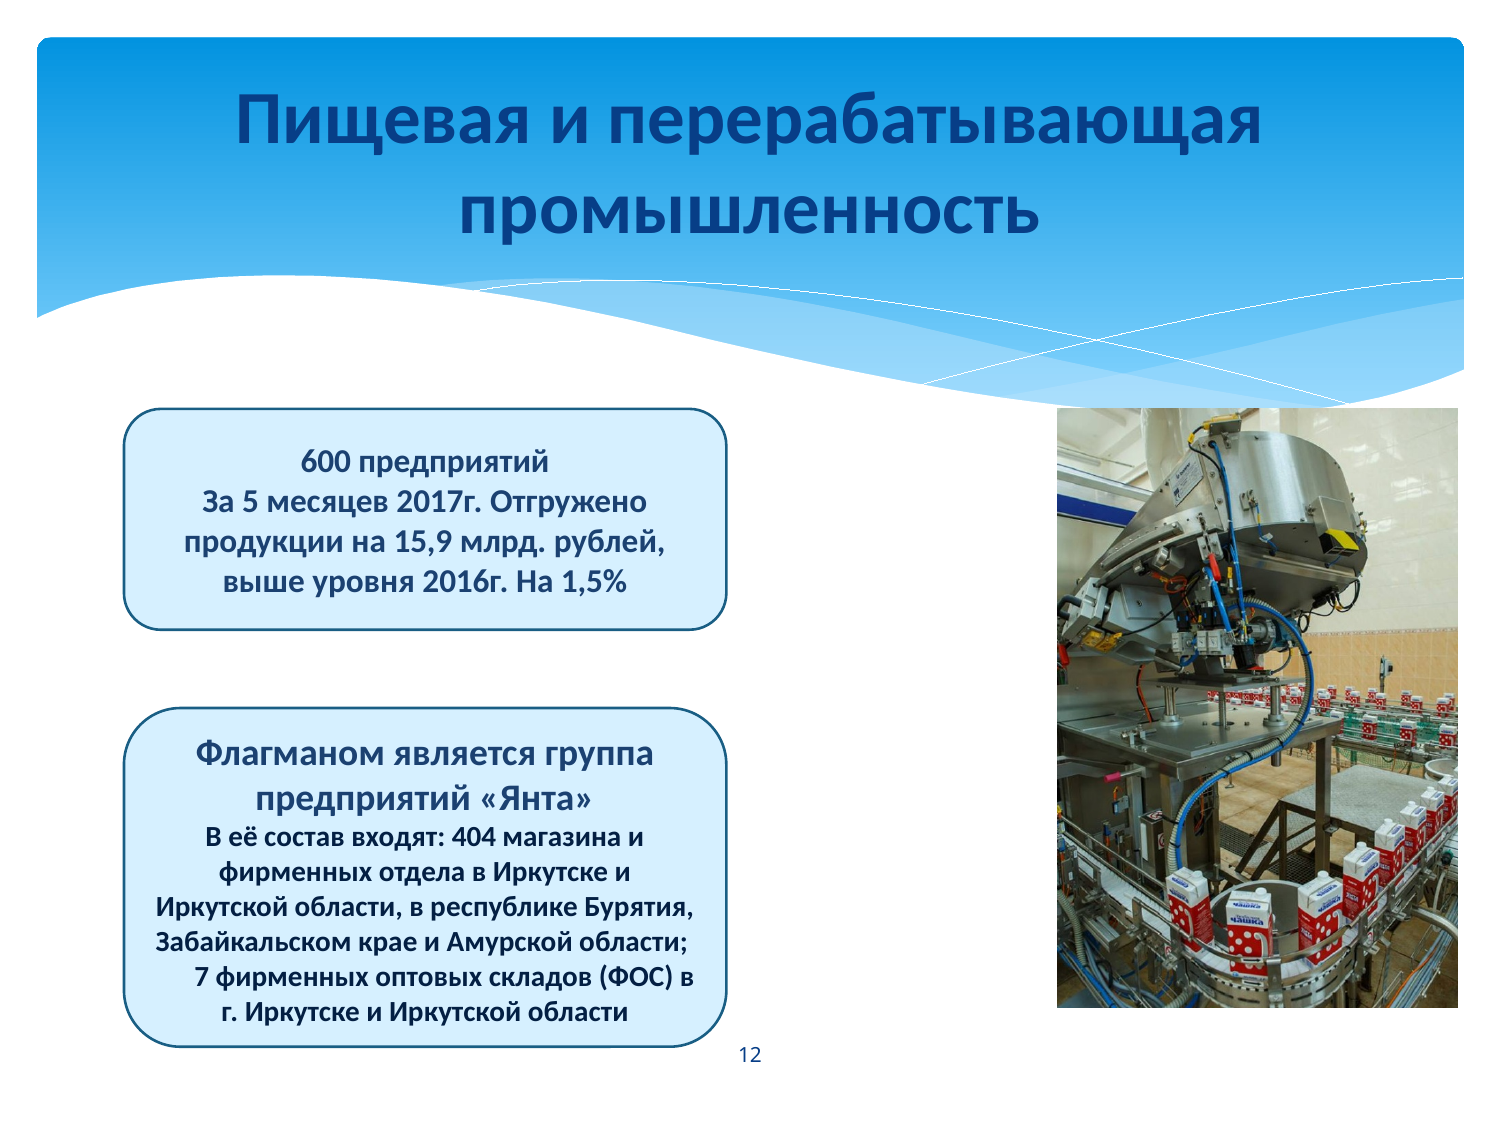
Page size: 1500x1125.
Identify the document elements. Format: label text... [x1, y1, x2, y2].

title Пищевая и перерабатывающая промышленность [75, 55, 1425, 261]
text_box 600 предприятий За 5 месяцев 2017г. Отгружено продукции на 15,9 млрд. рублей, выше уровня 2016г. На 1,5% [122, 407, 728, 632]
slide_number 12 [654, 1025, 846, 1086]
picture [1056, 407, 1458, 1009]
text_box Флагманом является группа предприятий «Янта» В её состав входят: 404 магазина и фирменных отдела в Иркутске и Иркутской области, в республике Бурятия, Забайкальском крае и Амурской области; 7 фирменных оптовых складов (ФОС) в г. Иркутске и Иркутской области [122, 706, 728, 1049]
